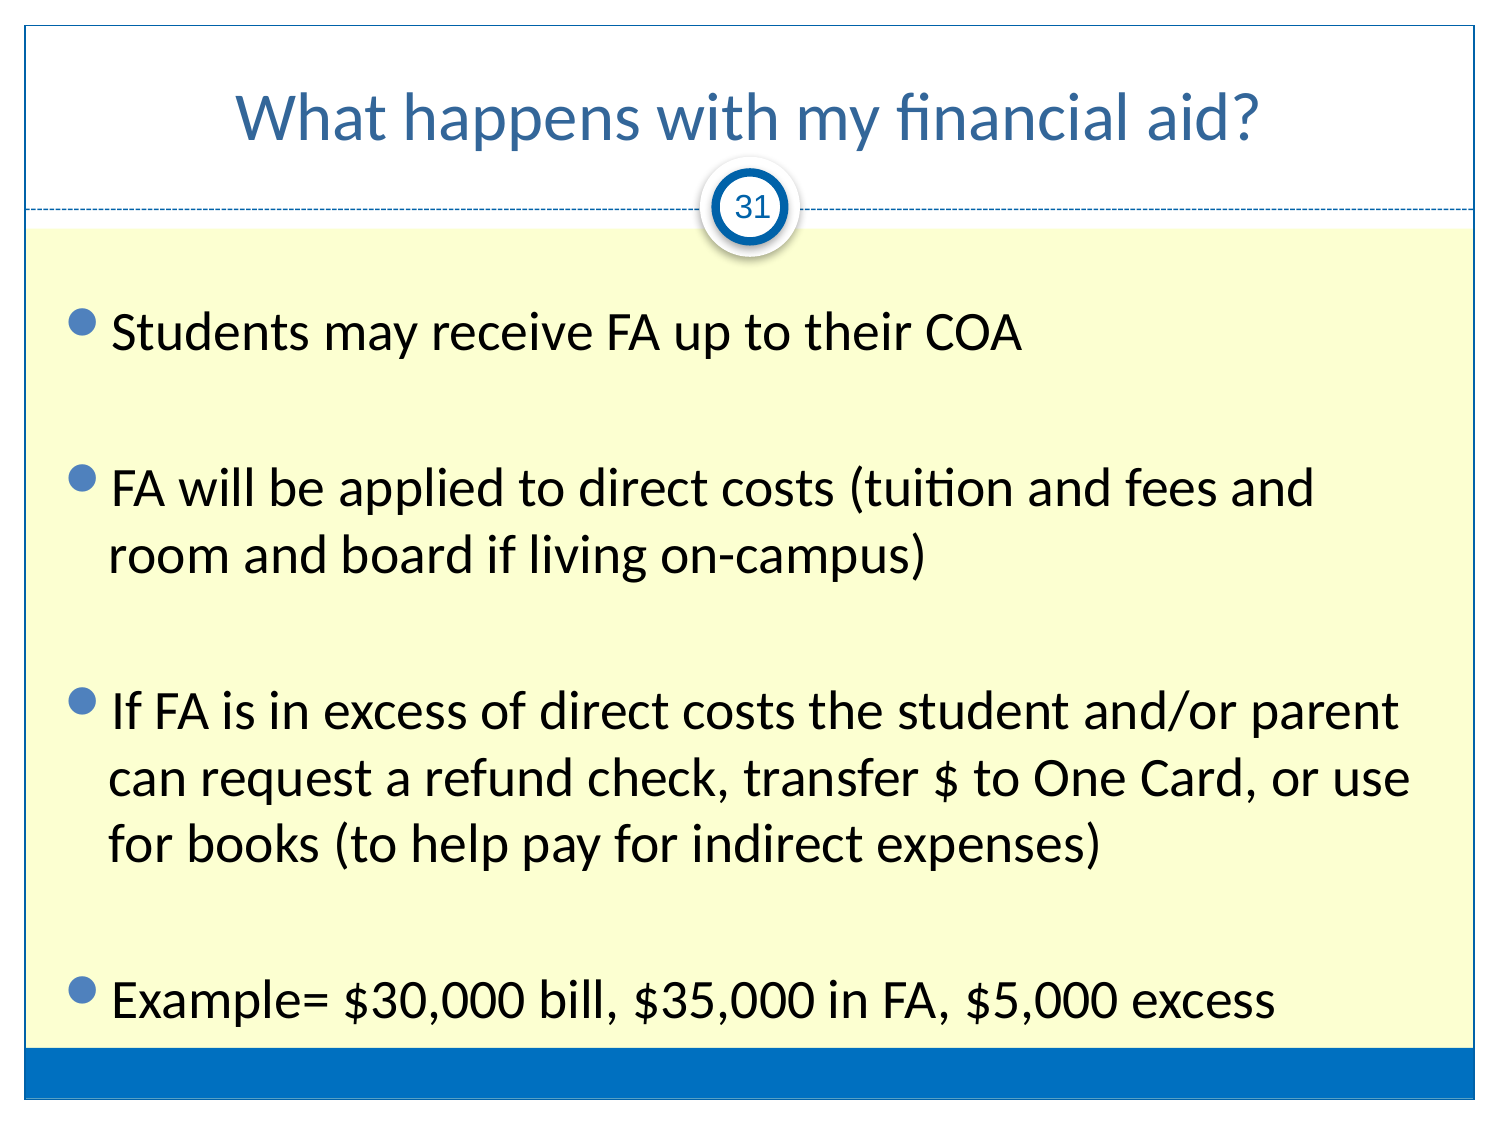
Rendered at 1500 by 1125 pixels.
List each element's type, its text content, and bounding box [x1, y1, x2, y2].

title What happens with my financial aid? [49, 37, 1450, 162]
slide_number 31 [715, 168, 791, 241]
list Students may receive FA up to their COA FA will be applied to direct costs (tuition and fees and room and board if living on-campus) If FA is in excess of direct costs the student and/or parent can request a refund check, transfer $ to One Card, or use for books (to help pay for indirect expenses) Example= $30,000 bill, $35,000 in FA, $5,000 excess [49, 287, 1445, 1038]
